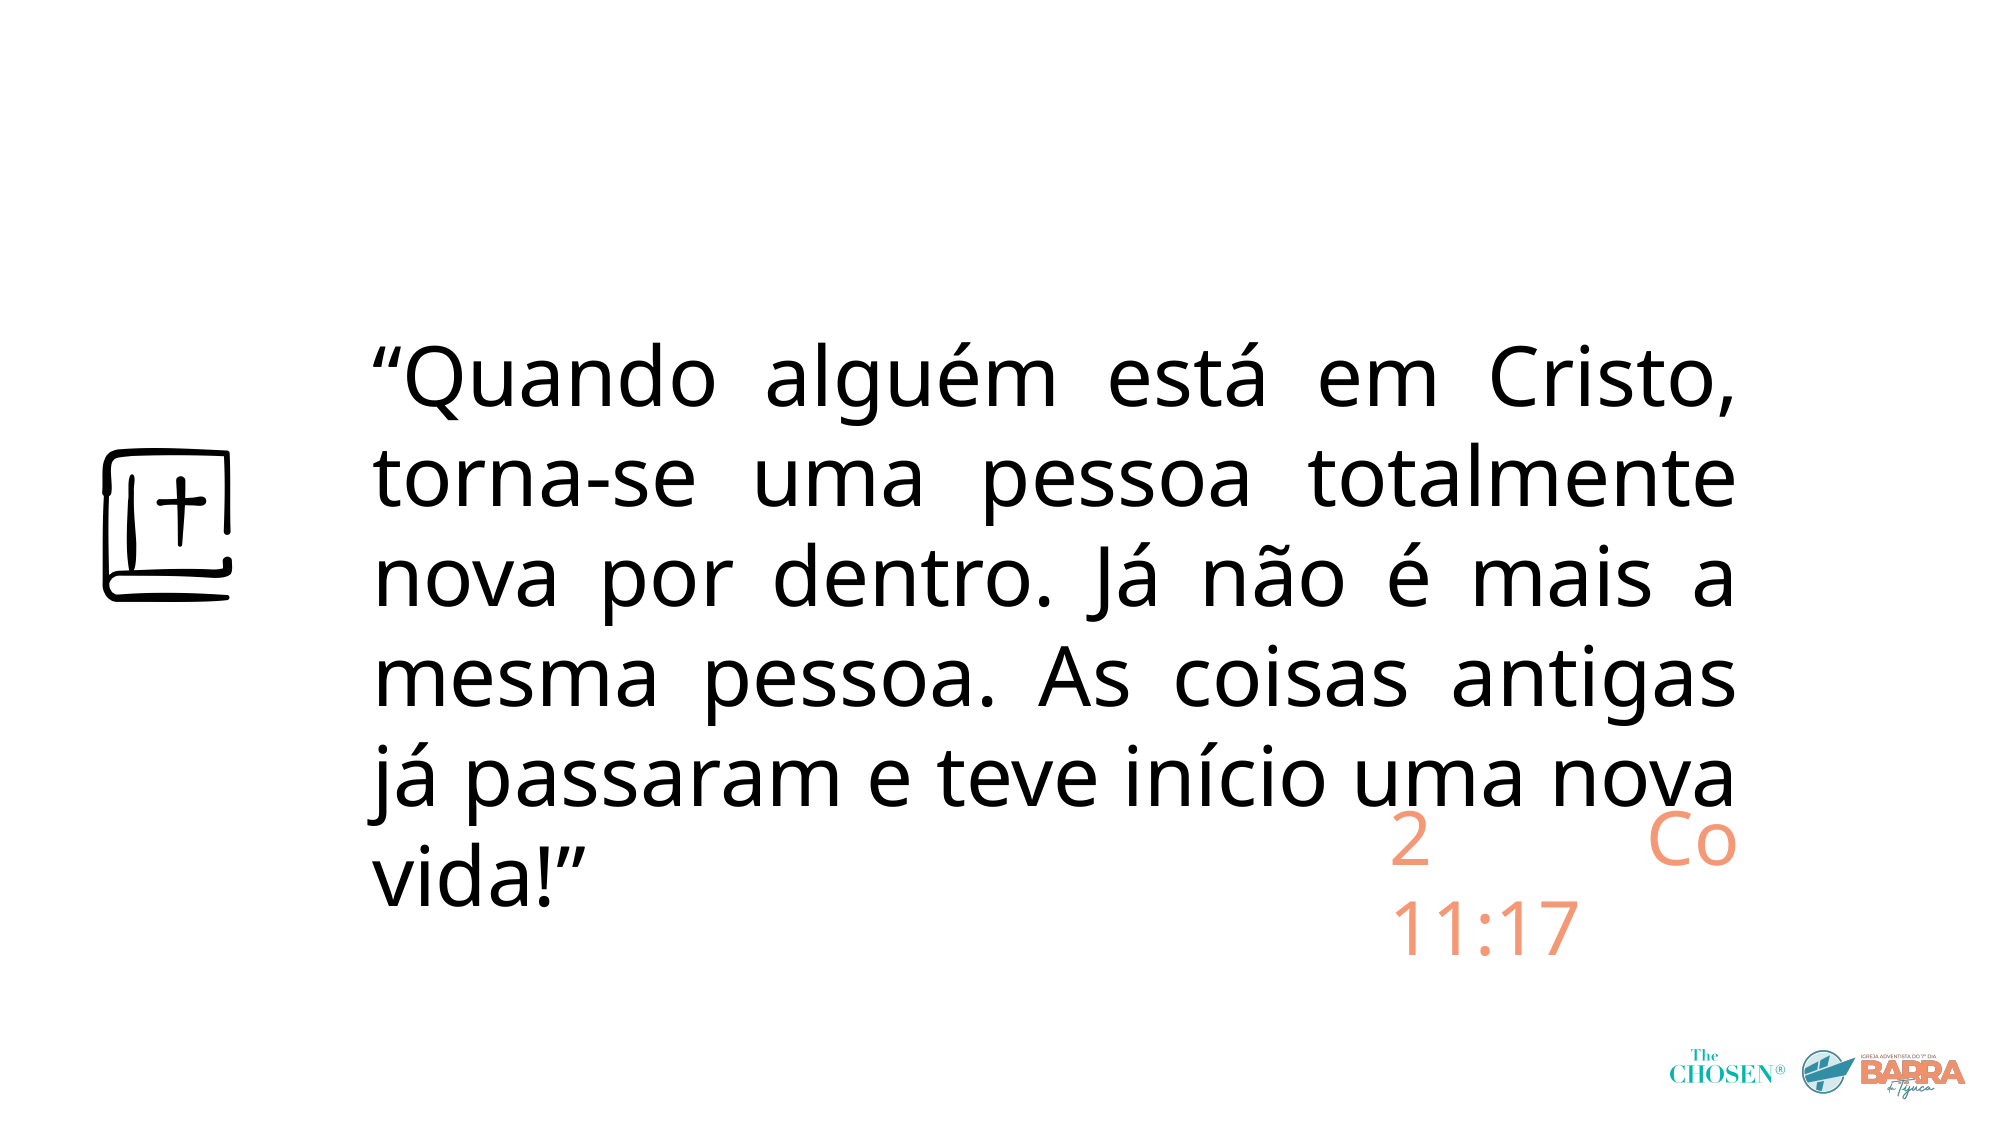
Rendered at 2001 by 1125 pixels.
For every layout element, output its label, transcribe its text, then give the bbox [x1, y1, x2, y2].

text_box “Quando alguém está em Cristo, torna-se uma pessoa totalmente nova por dentro. Já não é mais a mesma pessoa. As coisas antigas já passaram e teve início uma nova vida!” [357, 315, 1755, 930]
picture [1670, 1049, 1785, 1083]
picture [90, 448, 244, 602]
text_box 2 Co 11:17 [1375, 783, 1755, 979]
picture [1799, 1048, 1968, 1101]
